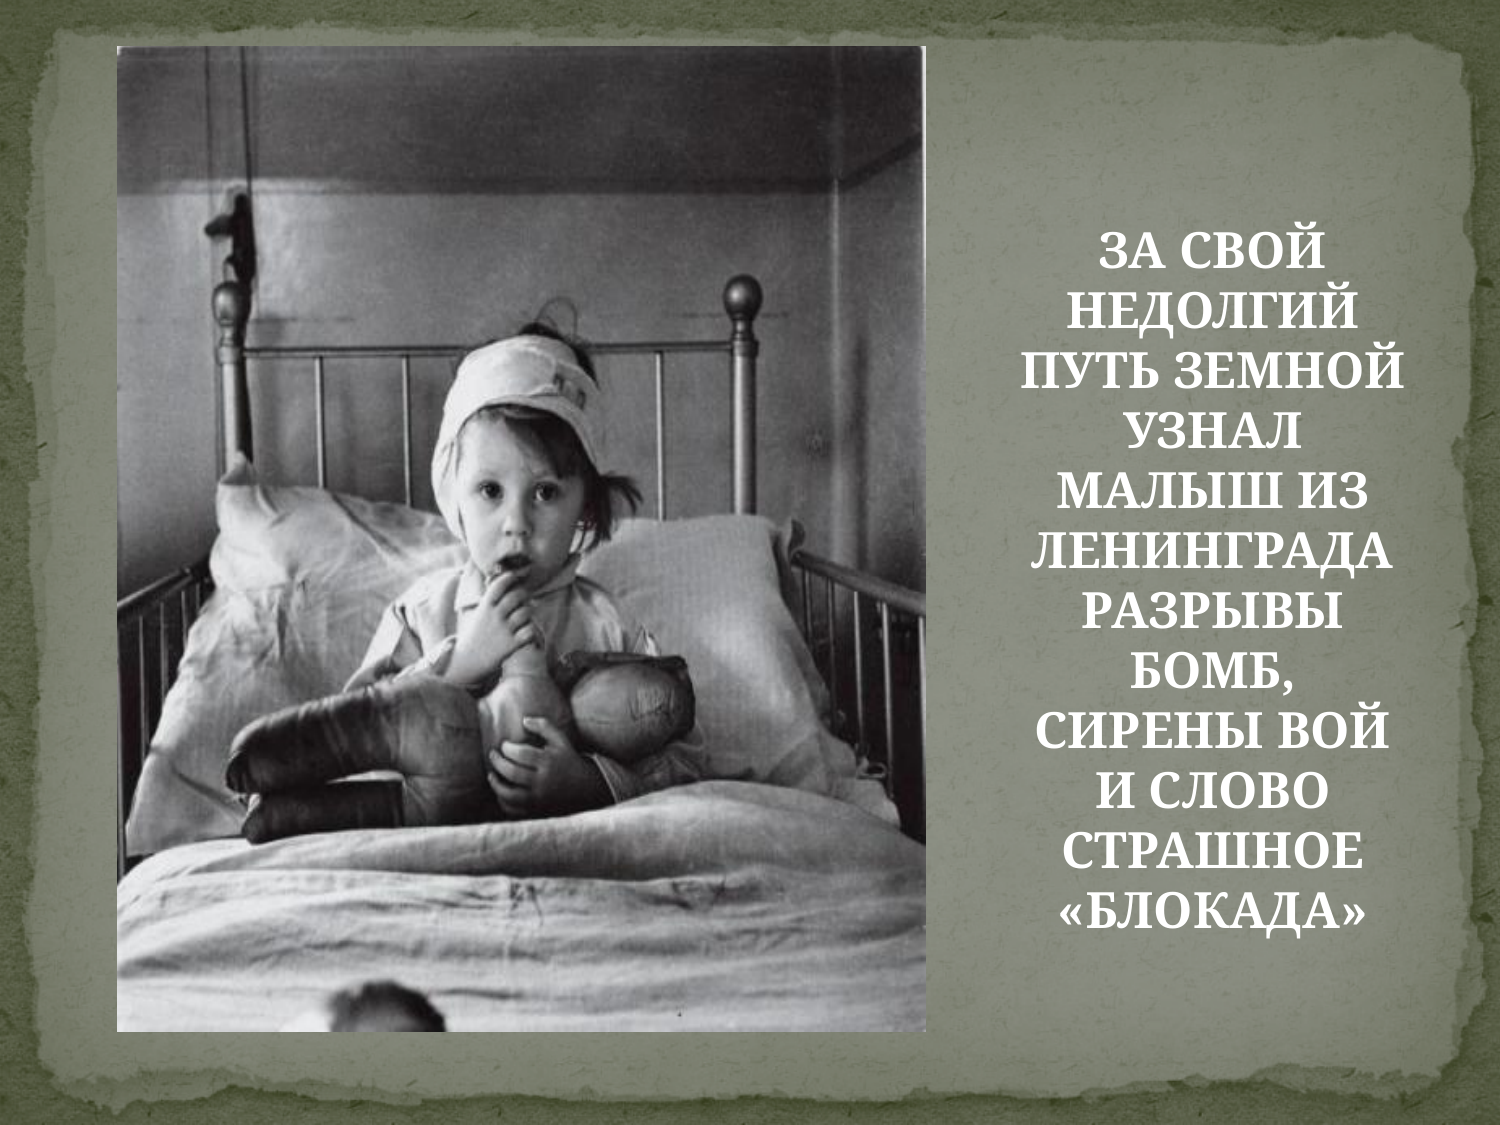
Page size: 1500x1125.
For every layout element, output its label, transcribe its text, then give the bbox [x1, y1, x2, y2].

picture [117, 46, 926, 1032]
text_box ЗА СВОЙ НЕДОЛГИЙ ПУТЬ ЗЕМНОЙ УЗНАЛ МАЛЫШ ИЗ ЛЕНИНГРАДА РАЗРЫВЫ БОМБ, СИРЕНЫ ВОЙ И СЛОВО СТРАШНОЕ «БЛОКАДА» [996, 210, 1430, 946]
